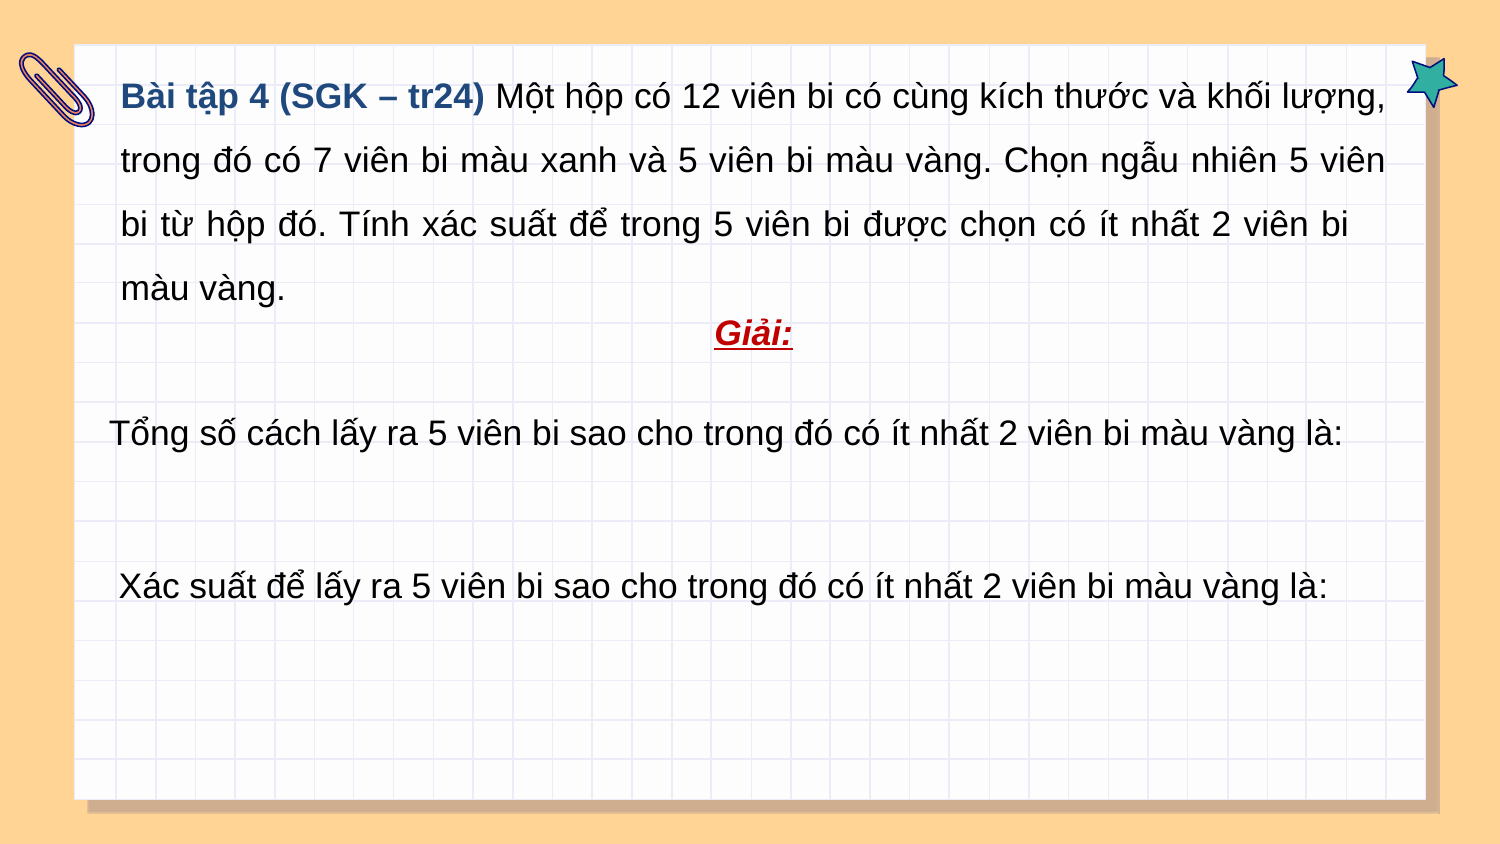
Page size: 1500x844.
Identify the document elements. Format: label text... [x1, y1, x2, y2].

text_box Bài tập 4 (SGK – tr24) Một hộp có 12 viên bi có cùng kích thước và khối lượng, trong đó có 7 viên bi màu xanh và 5 viên bi màu vàng. Chọn ngẫu nhiên 5 viên bi từ hộp đó. Tính xác suất để trong 5 viên bi được chọn có ít nhất 2 viên bi màu vàng. [105, 44, 1402, 315]
text_box Giải: [699, 302, 808, 361]
